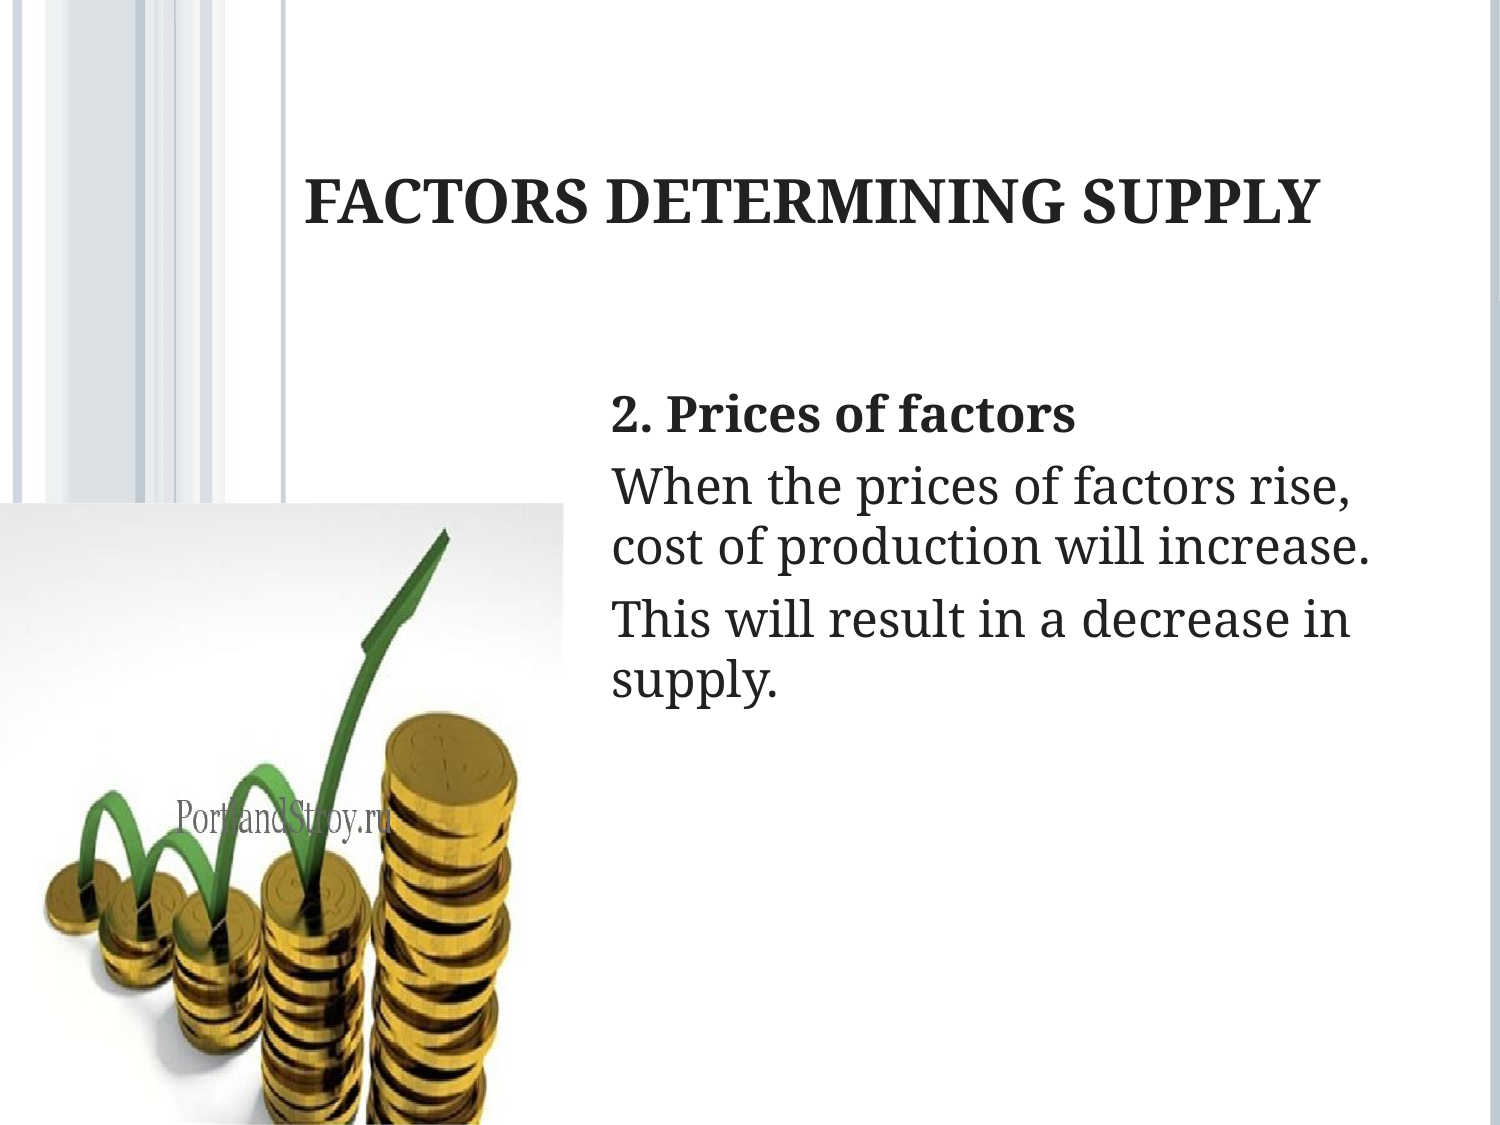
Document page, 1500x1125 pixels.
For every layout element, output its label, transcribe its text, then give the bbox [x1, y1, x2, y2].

subtitle 2. Prices of factors When the prices of factors rise, cost of production will increase. This will result in a decrease in supply. [596, 302, 1400, 988]
title Factors determining supply [289, 137, 1399, 244]
picture [0, 502, 565, 1125]
